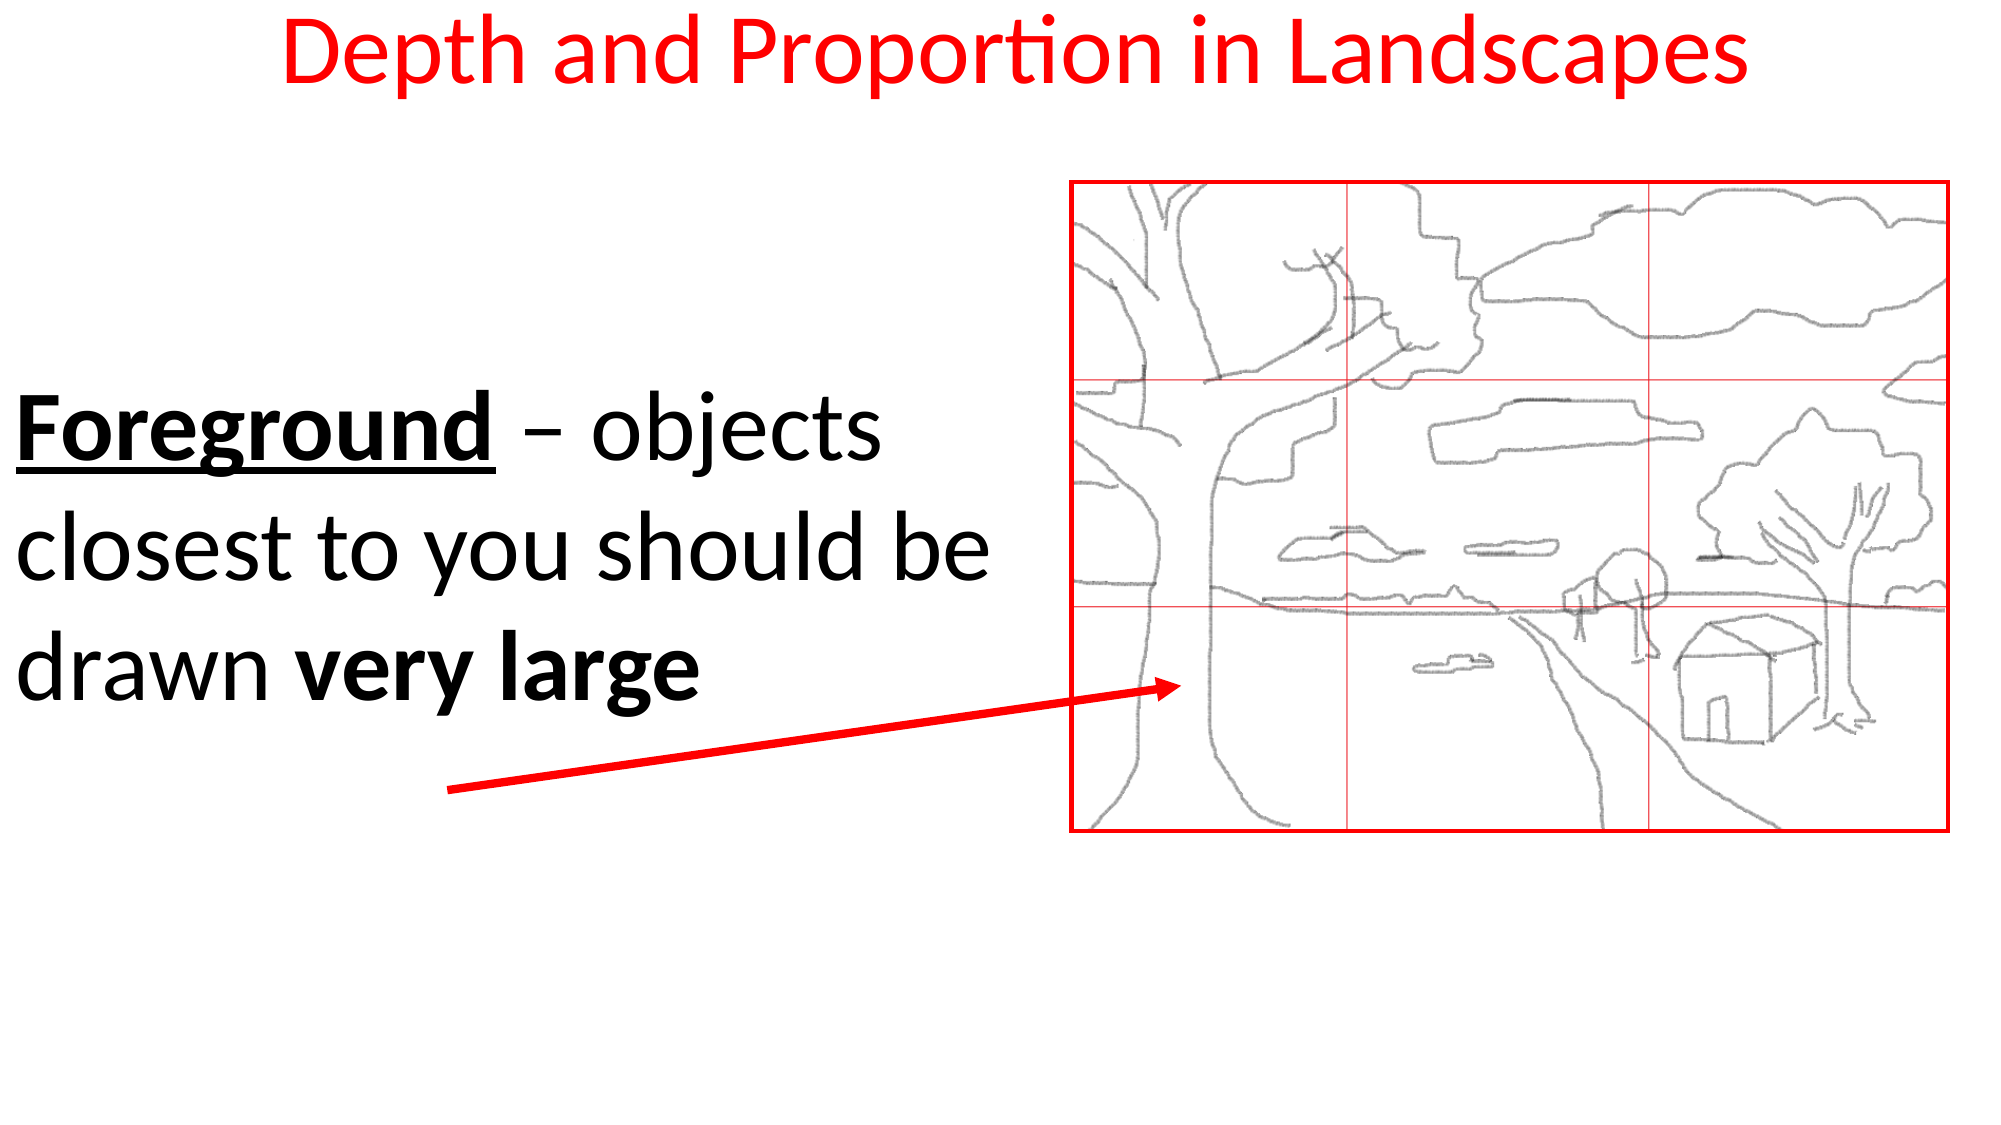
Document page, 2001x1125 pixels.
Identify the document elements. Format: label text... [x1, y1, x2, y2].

text_box Depth and Proportion in Landscapes [83, 0, 1949, 156]
picture [1070, 181, 1949, 831]
text_box Foreground – objects closest to you should be drawn very large [1, 353, 1070, 774]
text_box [447, 685, 1182, 791]
